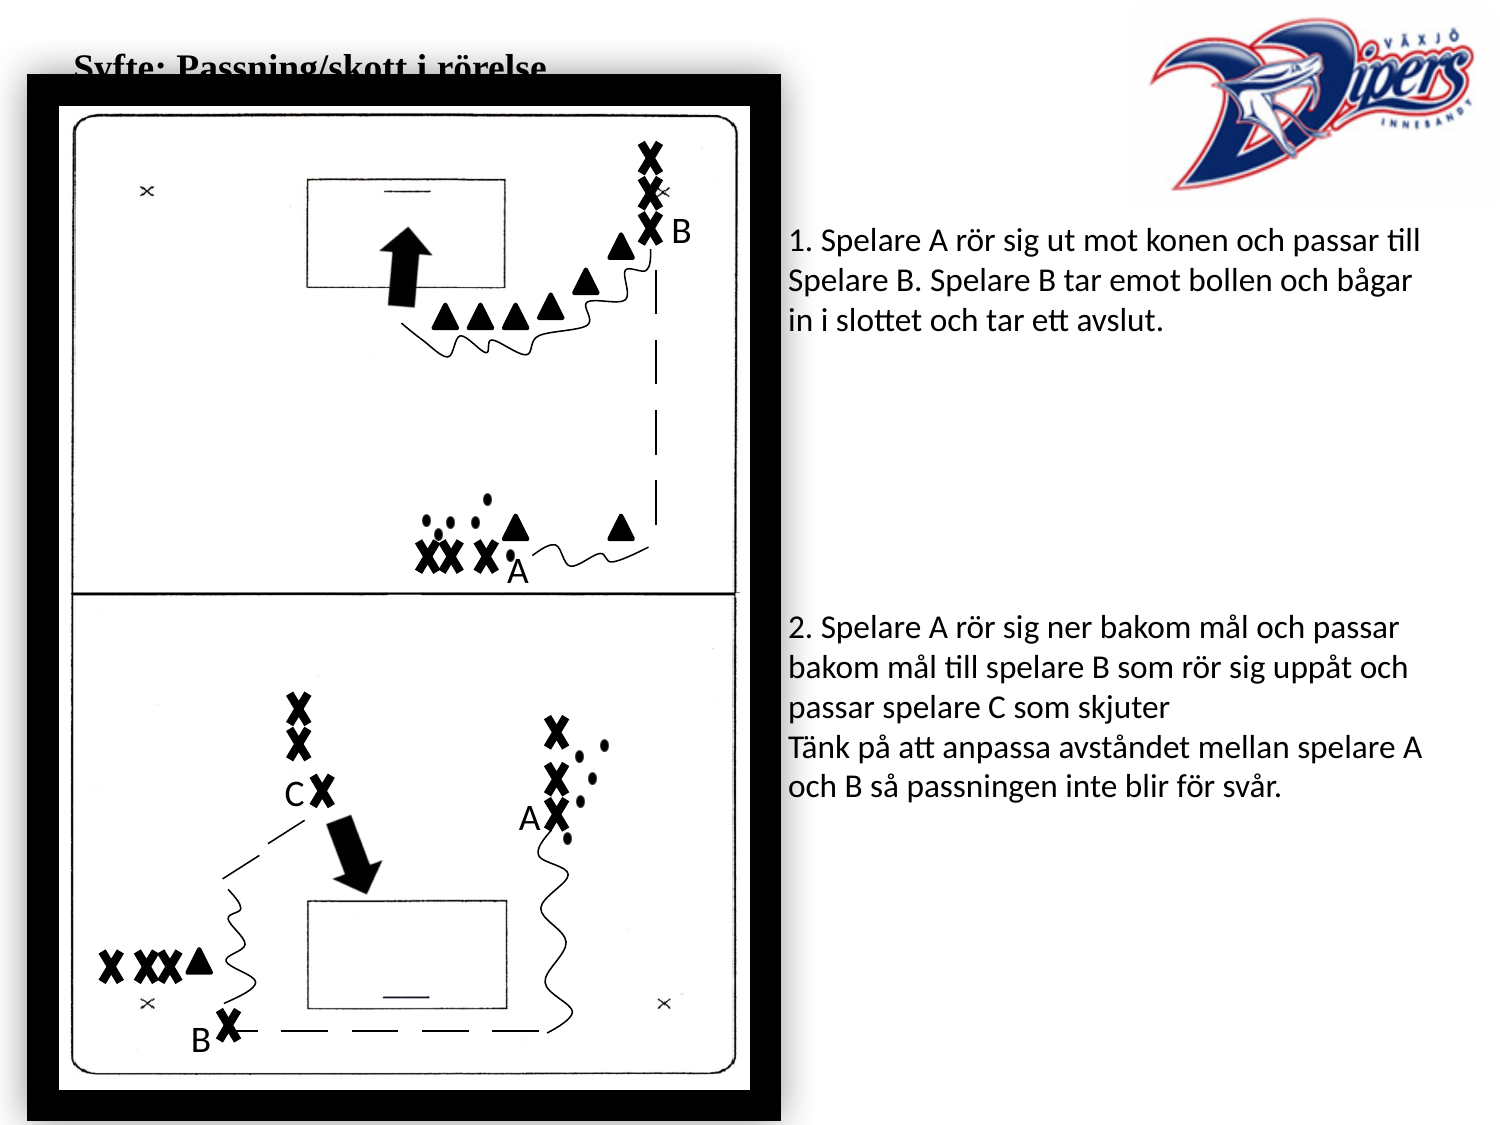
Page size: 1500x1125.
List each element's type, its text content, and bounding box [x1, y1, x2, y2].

text_box 1. Spelare A rör sig ut mot konen och passar till Spelare B. Spelare B tar emot bollen och bågar in i slottet och tar ett avslut. [773, 210, 1454, 431]
text_box 2. Spelare A rör sig ner bakom mål och passar bakom mål till spelare B som rör sig uppåt och passar spelare C som skjuter Tänk på att anpassa avståndet mellan spelare A och B så passningen inte blir för svår. [773, 597, 1477, 812]
picture [1124, 0, 1500, 211]
picture [58, 105, 751, 1091]
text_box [222, 855, 260, 880]
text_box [267, 820, 305, 844]
text_box Syfte: Passning/skott i rörelse. [58, 35, 844, 95]
